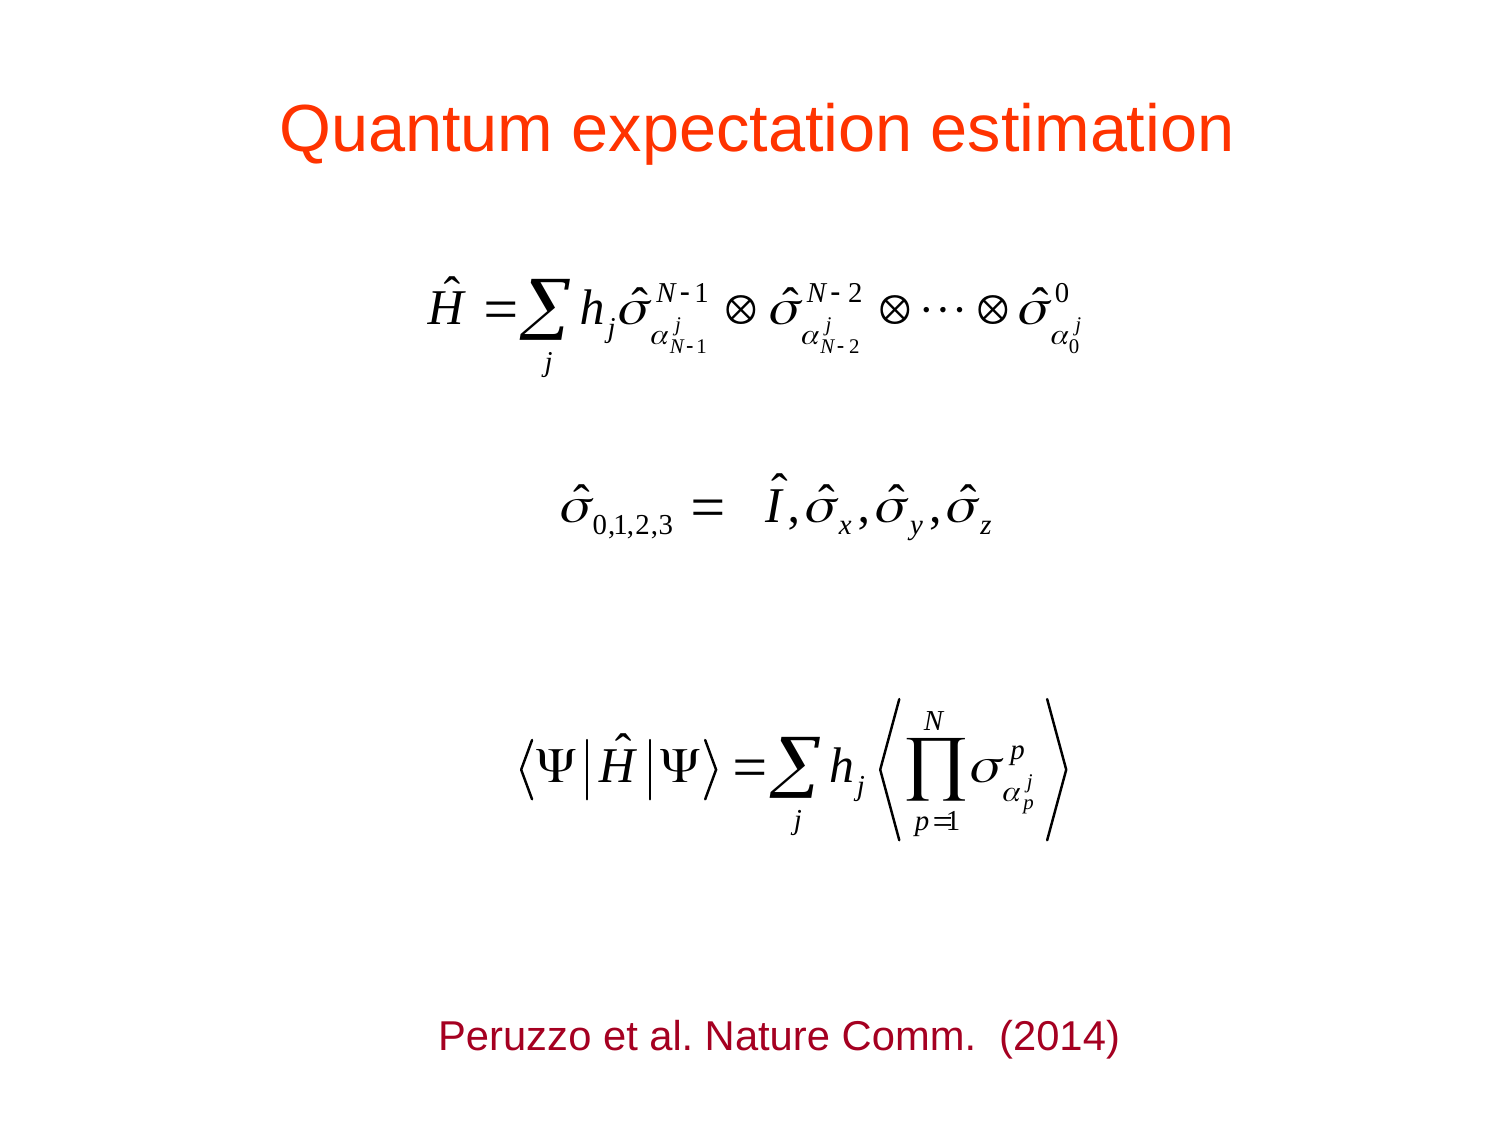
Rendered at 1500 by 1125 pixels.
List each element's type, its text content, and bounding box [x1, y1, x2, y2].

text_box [511, 690, 1078, 849]
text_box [553, 463, 1004, 552]
text_box Quantum expectation estimation [67, 66, 1429, 173]
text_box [418, 265, 1096, 387]
text_box Peruzzo et al. Nature Comm. (2014) [423, 1001, 1147, 1067]
